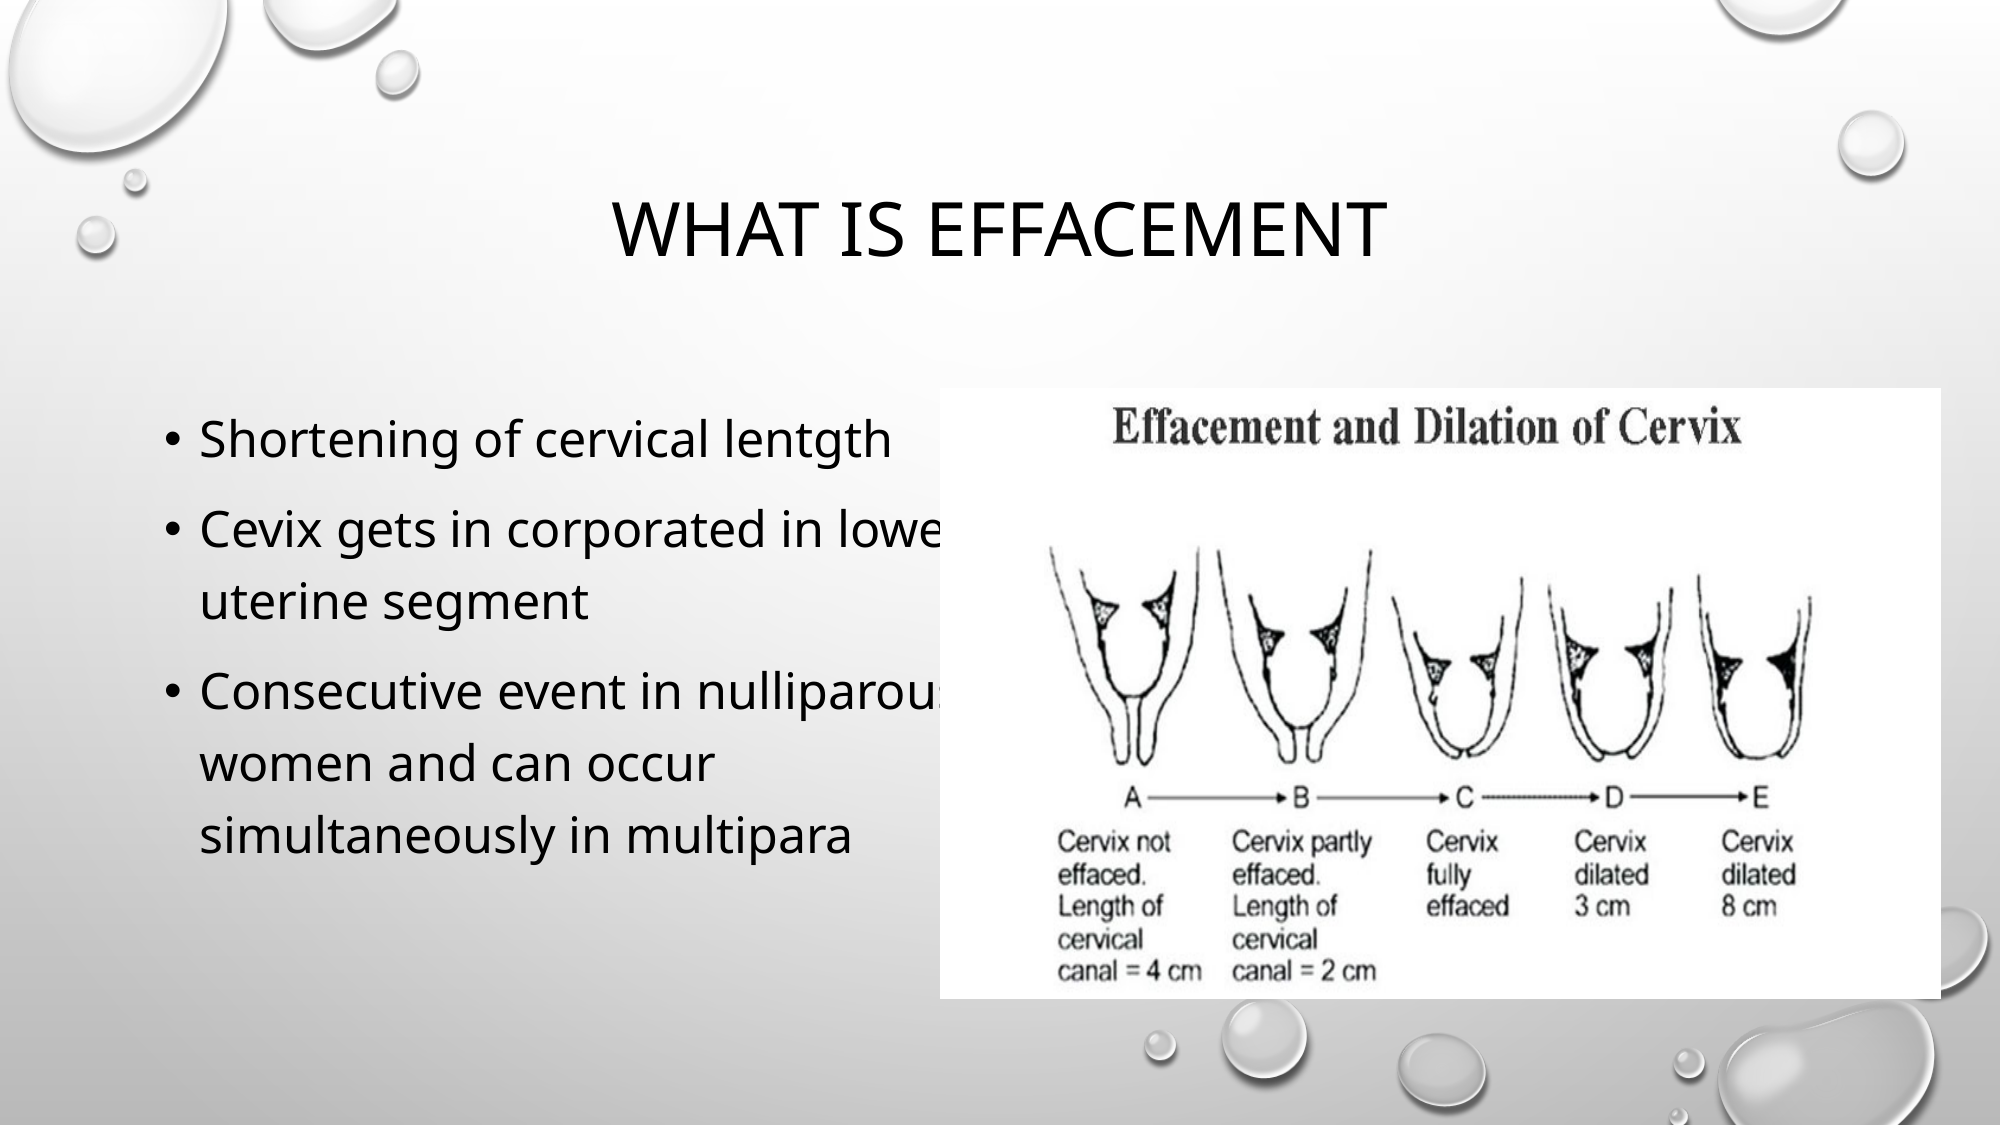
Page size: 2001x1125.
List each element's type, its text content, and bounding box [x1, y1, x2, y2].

title What is effacement [149, 101, 1851, 364]
picture [0, 0, 2000, 1125]
list Shortening of cervical lentgth Cevix gets in corporated in lower uterine segment Consecutive event in nulliparous women and can occur simultaneously in multipara [149, 388, 939, 950]
